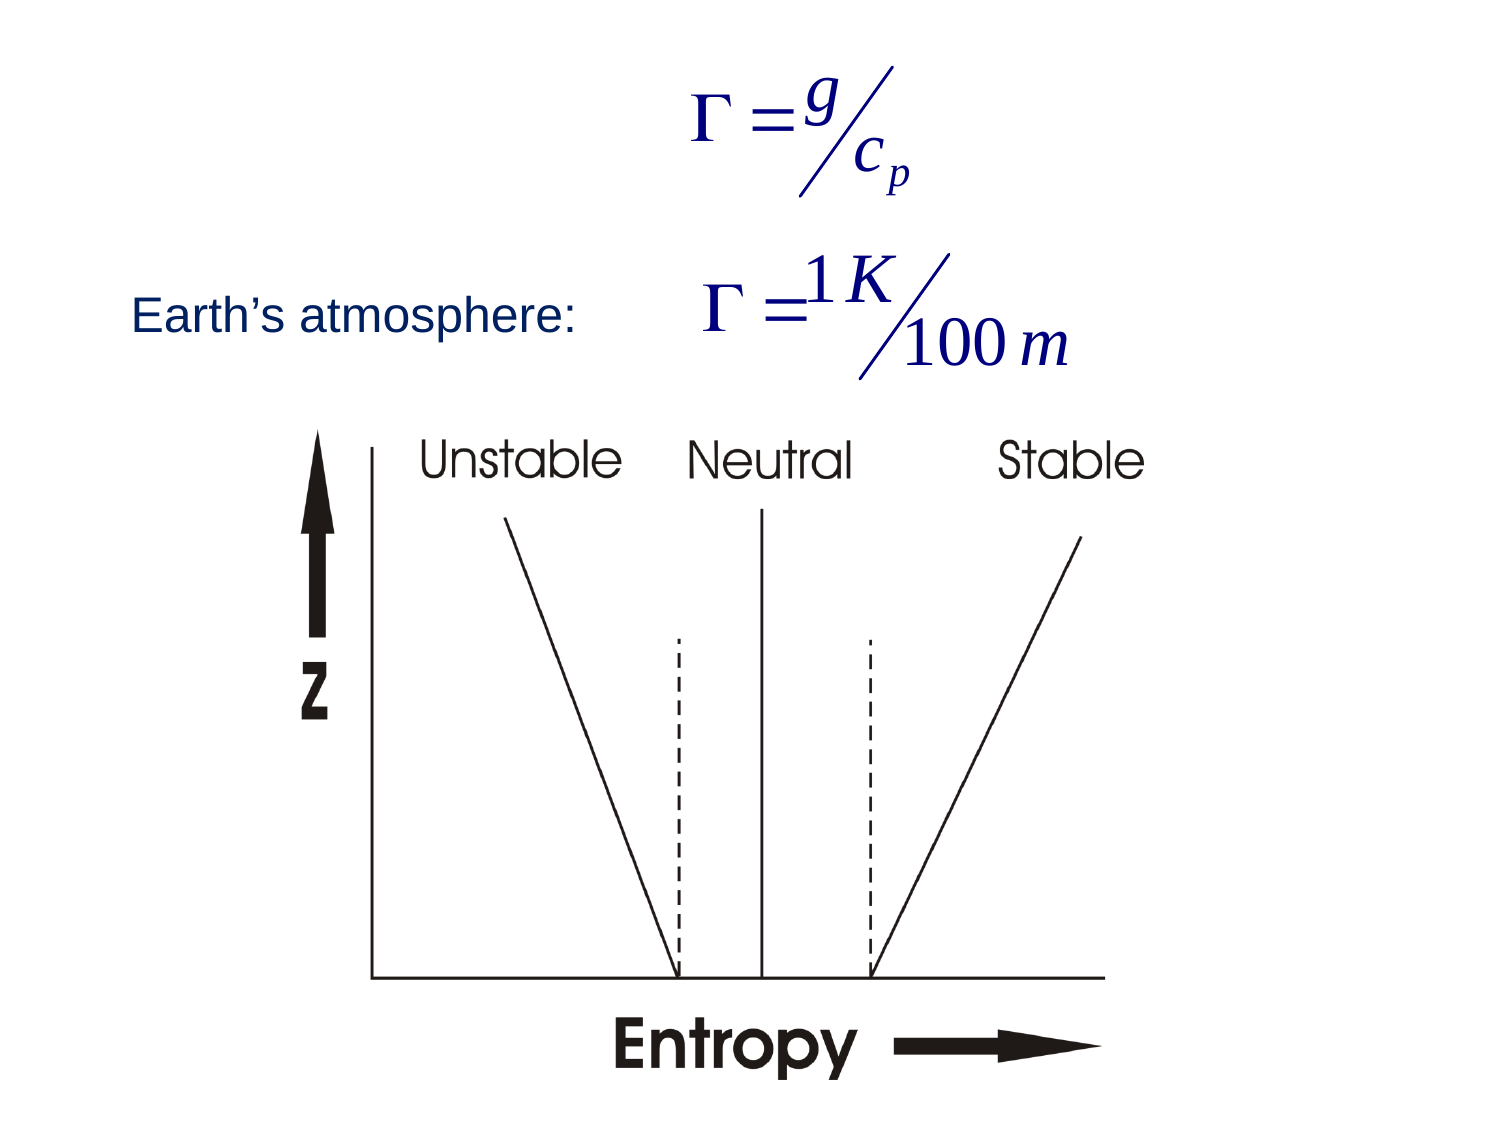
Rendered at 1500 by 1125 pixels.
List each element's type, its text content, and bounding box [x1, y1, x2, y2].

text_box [699, 249, 1074, 384]
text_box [687, 62, 919, 203]
picture [299, 429, 1145, 1080]
text_box Earth’s atmosphere: [115, 274, 593, 350]
